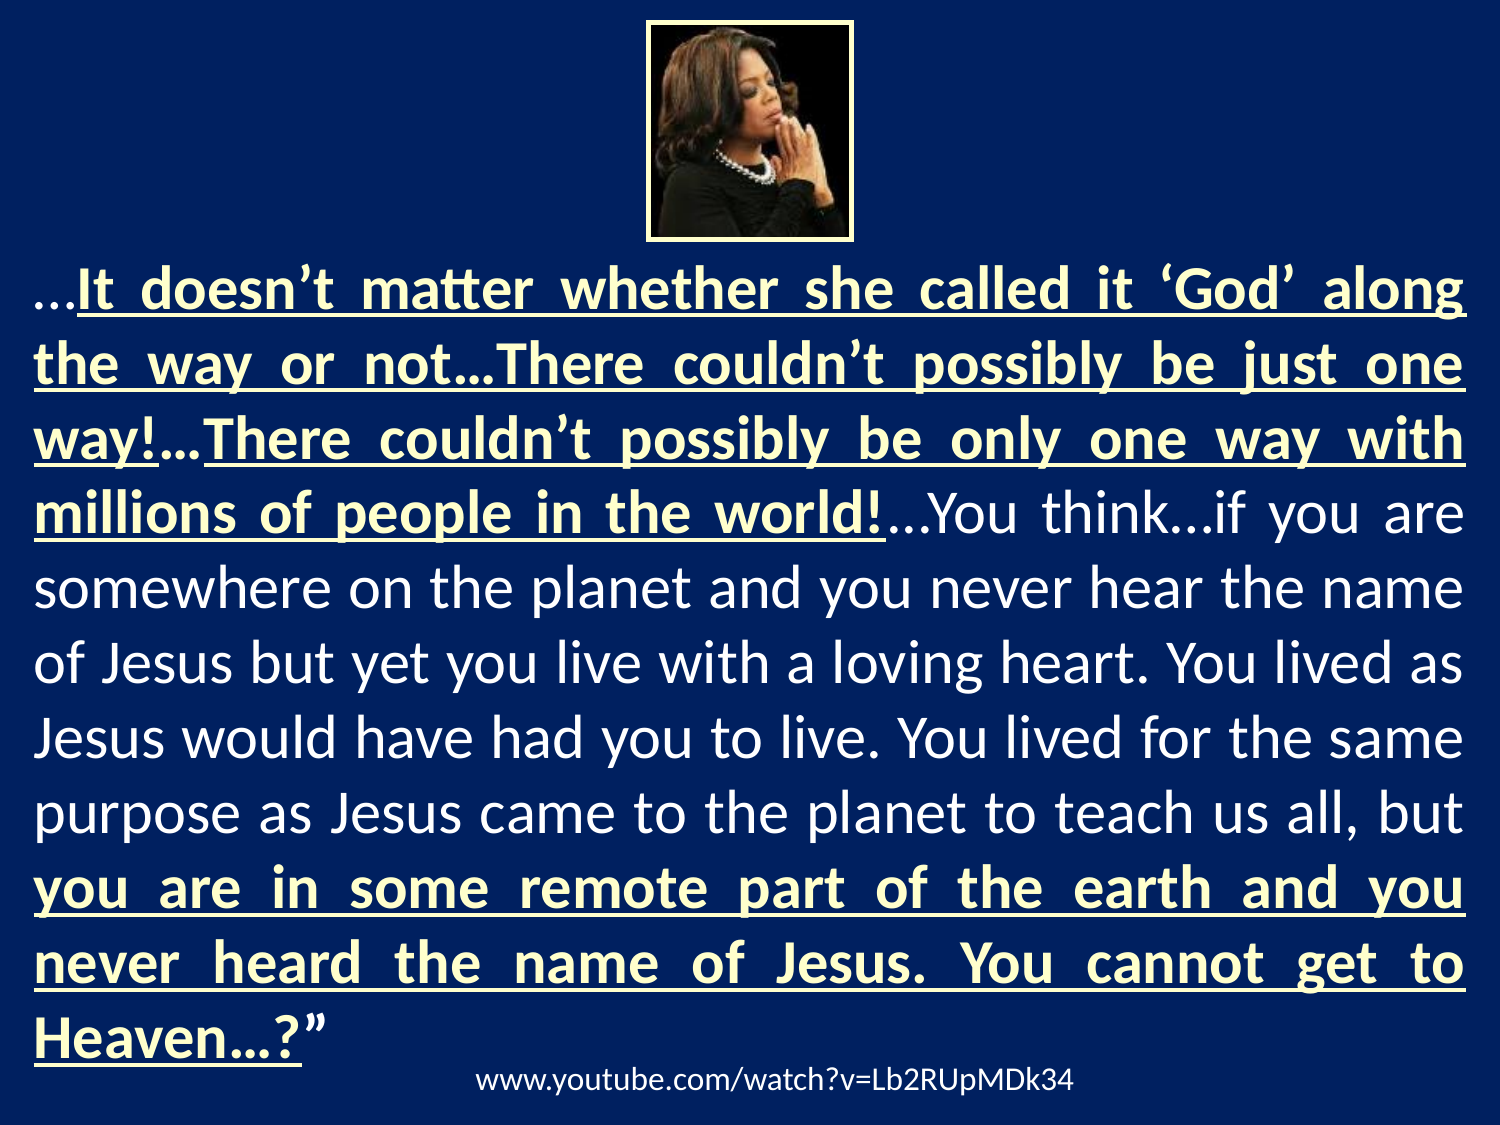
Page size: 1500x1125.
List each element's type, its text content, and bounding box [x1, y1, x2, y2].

picture [650, 24, 850, 238]
text_box www.youtube.com/watch?v=Lb2RUpMDk34 [200, 1079, 1350, 1105]
text_box …It doesn’t matter whether she called it ‘God’ along the way or not…There couldn’t possibly be just one way!…There couldn’t possibly be only one way with millions of people in the world!...You think…if you are somewhere on the planet and you never hear the name of Jesus but yet you live with a loving heart. You lived as Jesus would have had you to live. You lived for the same purpose as Jesus came to the planet to teach us all, but you are in some remote part of the earth and you never heard the name of Jesus. You cannot get to Heaven…?” [18, 239, 1482, 1079]
